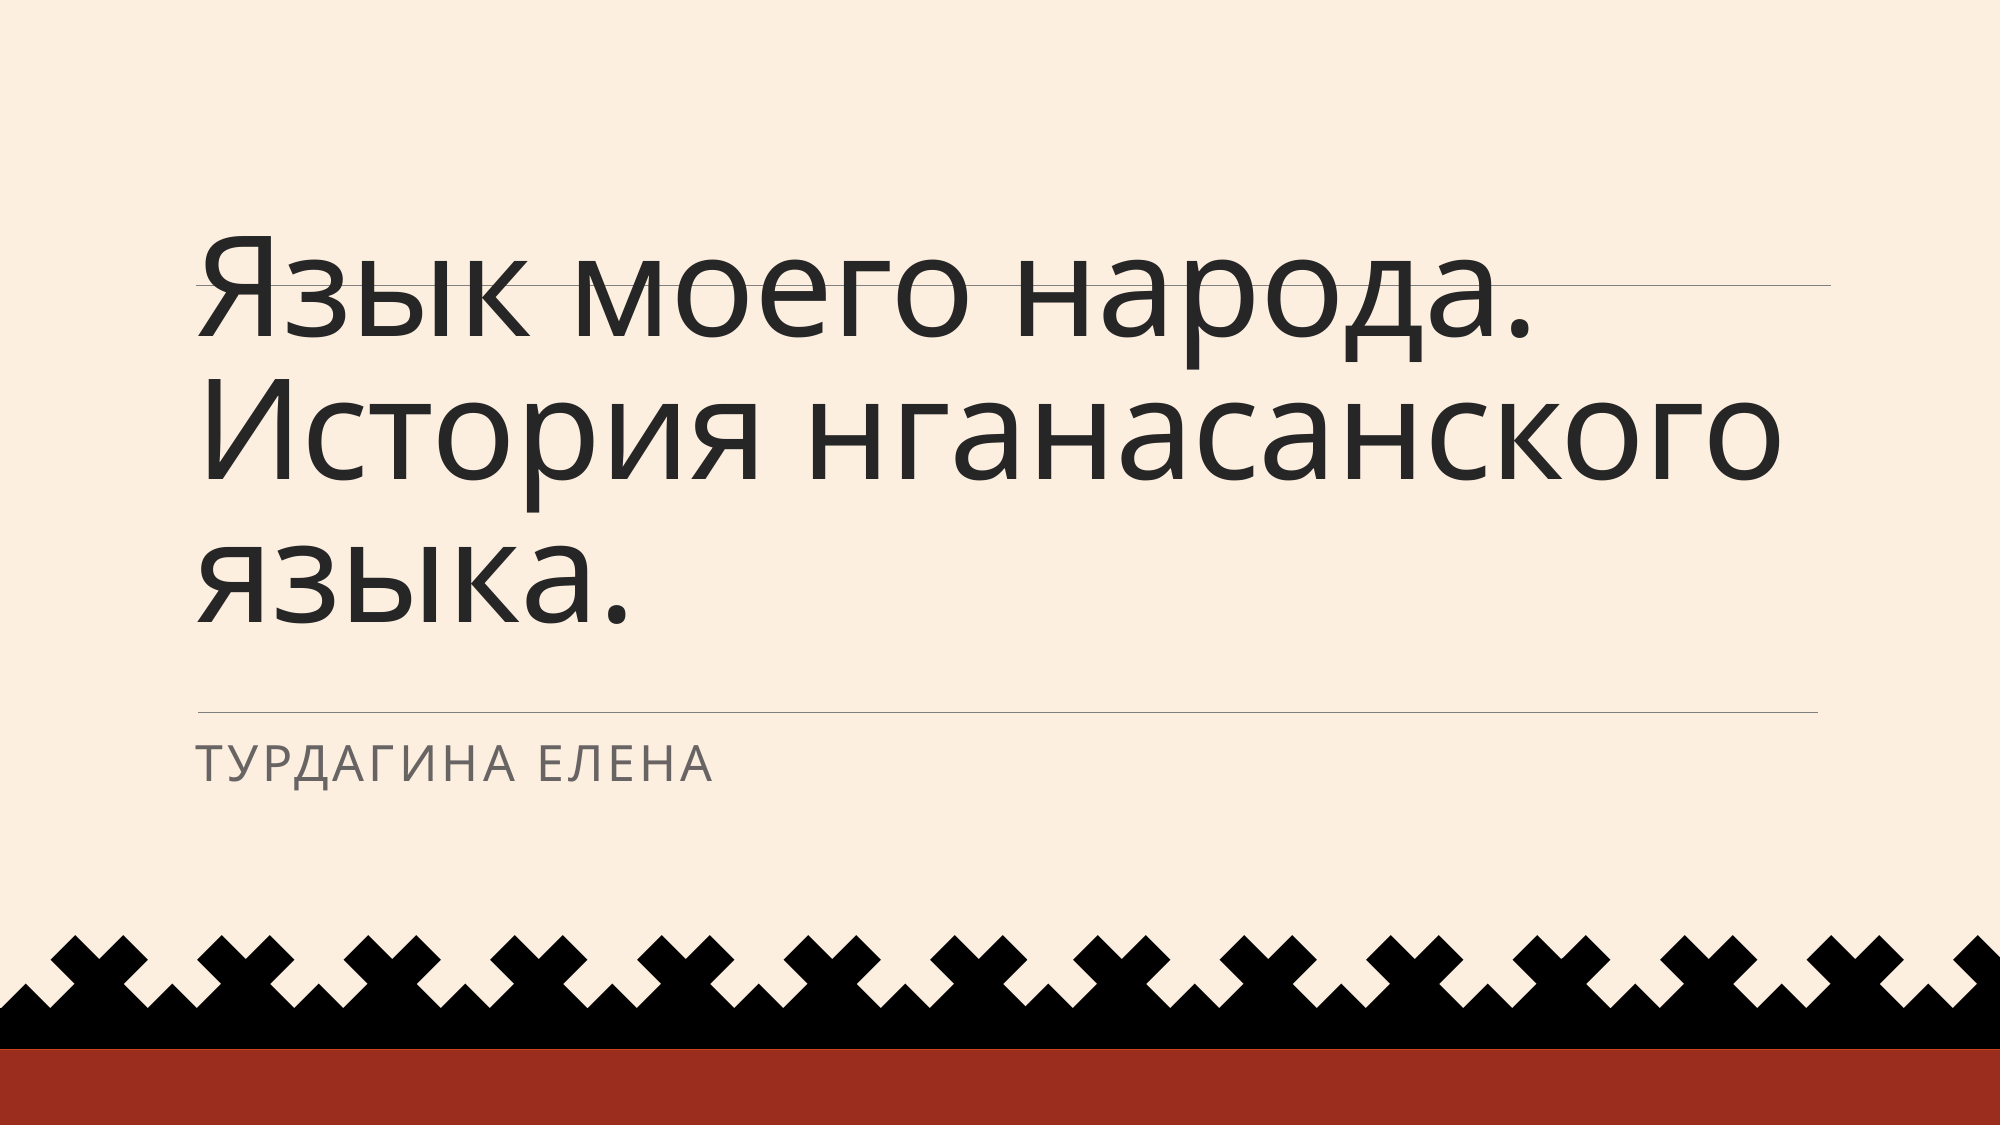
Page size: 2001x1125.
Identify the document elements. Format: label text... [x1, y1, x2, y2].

picture [0, 811, 2000, 1125]
subtitle Турдагина елена [180, 730, 1831, 808]
title Язык моего народа. История нганасанского языка. [180, 206, 1830, 659]
